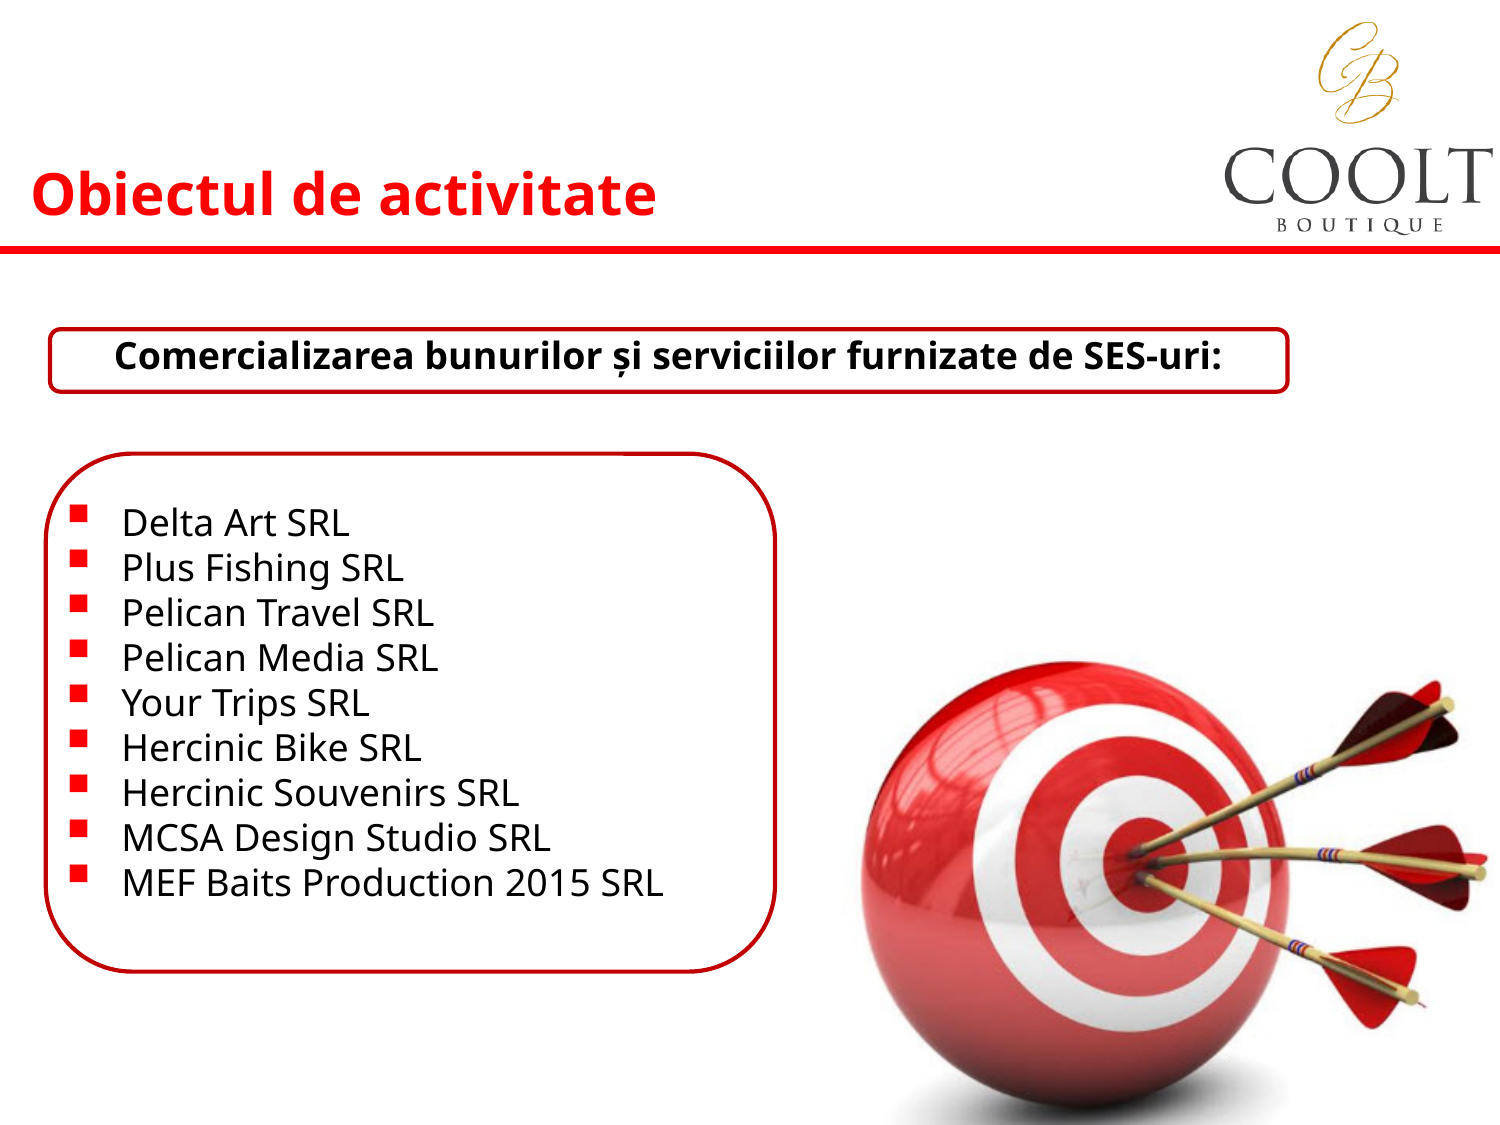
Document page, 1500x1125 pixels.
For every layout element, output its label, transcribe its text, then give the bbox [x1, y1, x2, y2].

text_box Delta Art SRL Plus Fishing SRL Pelican Travel SRL Pelican Media SRL Your Trips SRL Hercinic Bike SRL Hercinic Souvenirs SRL MCSA Design Studio SRL MEF Baits Production 2015 SRL [50, 446, 1350, 912]
picture [842, 624, 1500, 1125]
picture [1211, 4, 1498, 238]
text_box Obiectul de activitate [15, 149, 673, 235]
text_box [43, 507, 773, 974]
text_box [49, 328, 1288, 393]
